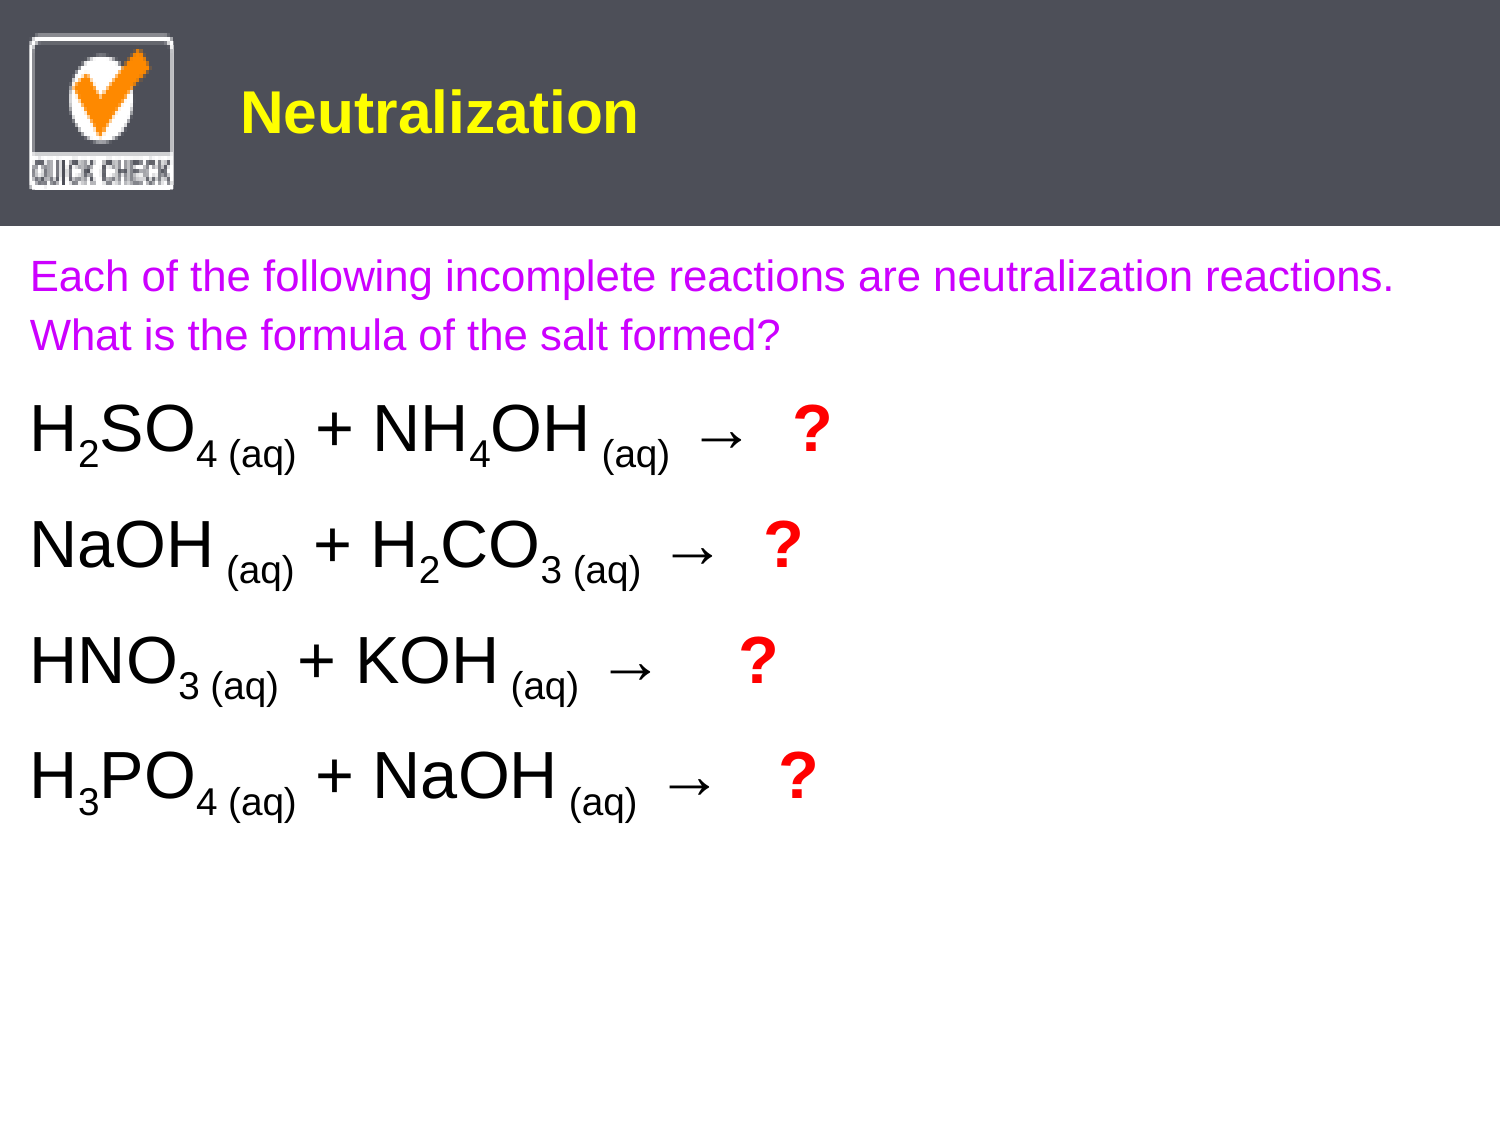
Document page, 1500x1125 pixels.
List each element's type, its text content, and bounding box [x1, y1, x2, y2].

title Neutralization [0, 0, 1500, 225]
list Each of the following incomplete reactions are neutralization reactions. What is the formula of the salt formed? H2SO4 (aq) + NH4OH (aq) → ? NaOH (aq) + H2CO3 (aq) → ? HNO3 (aq) + KOH (aq) → ? H3PO4 (aq) + NaOH (aq) → ? [0, 225, 1500, 1125]
picture [29, 33, 175, 191]
